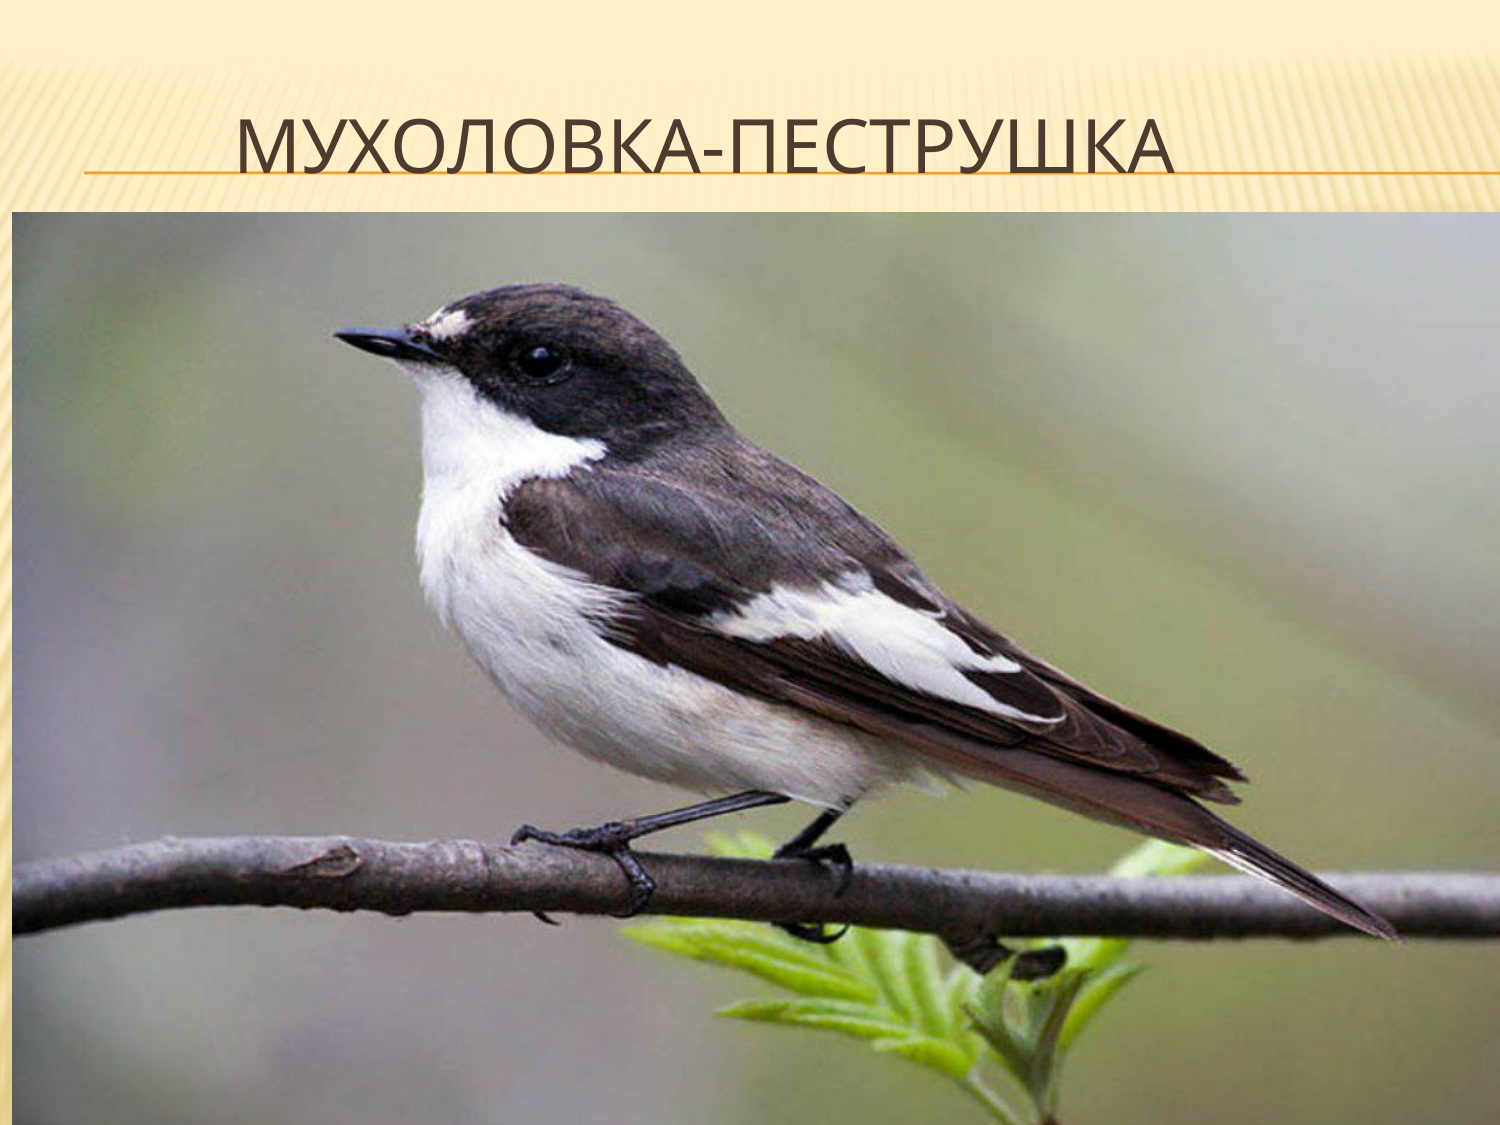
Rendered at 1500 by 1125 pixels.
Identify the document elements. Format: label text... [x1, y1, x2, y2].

title МУХОЛОВКА-ПЕСТРУШКА [218, 75, 1500, 211]
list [12, 212, 1500, 1125]
